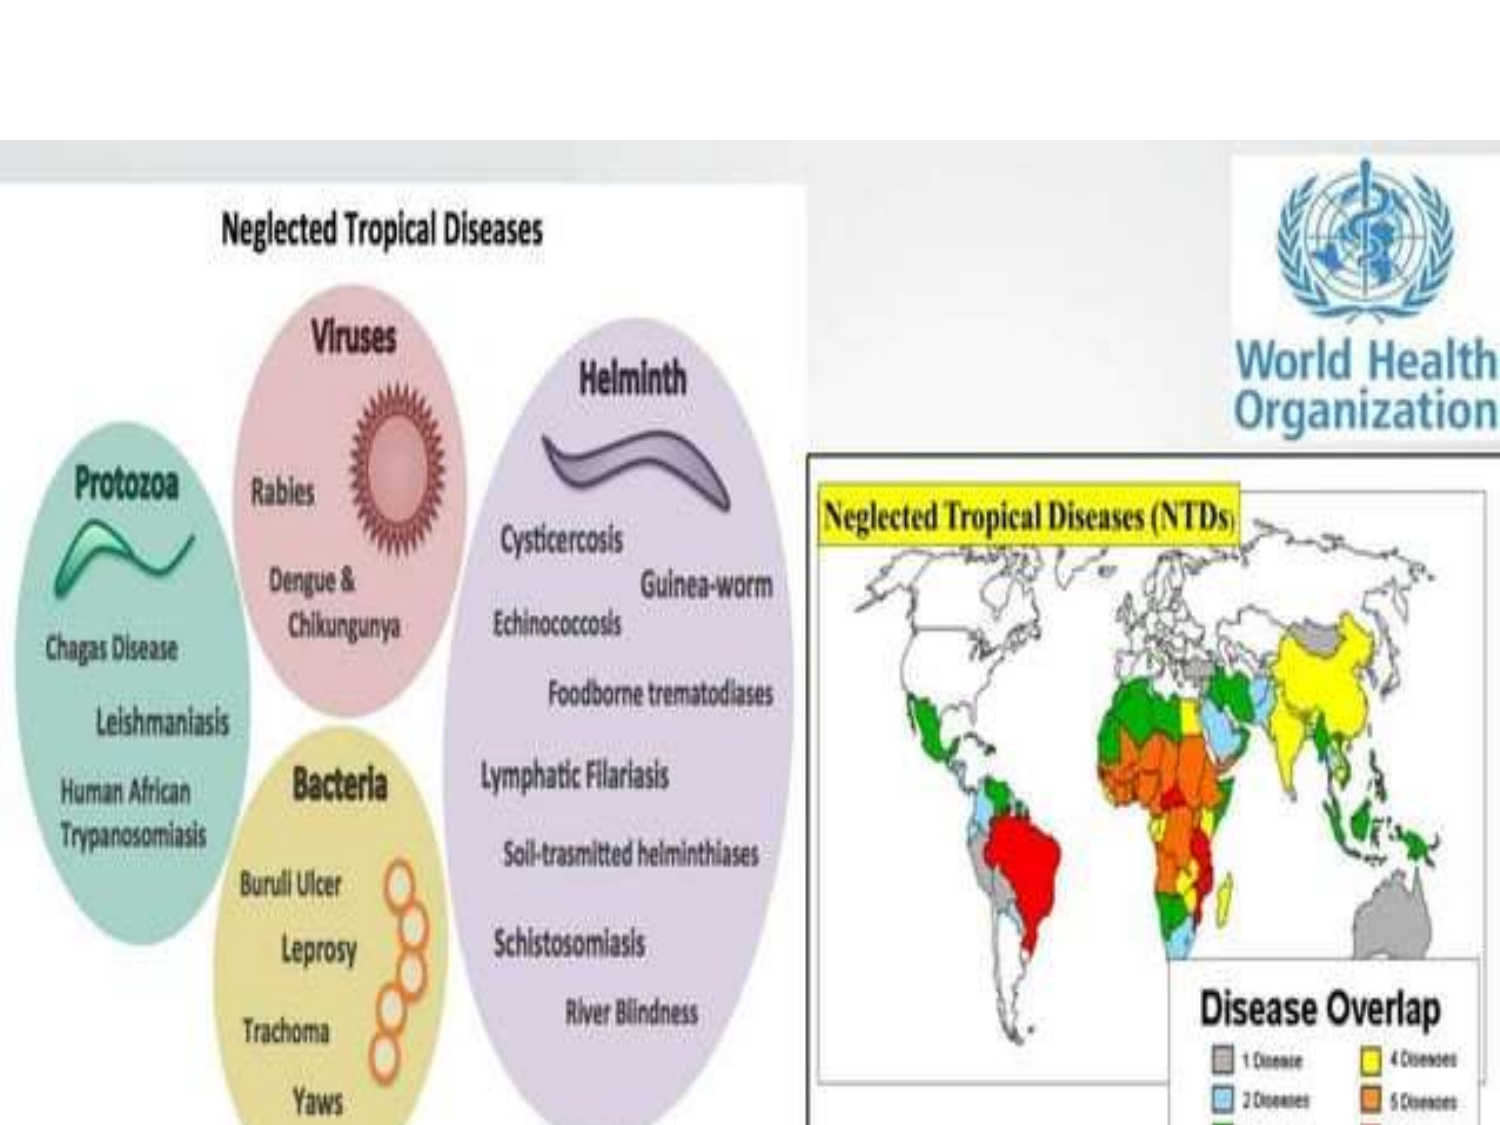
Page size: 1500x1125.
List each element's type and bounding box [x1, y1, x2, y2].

picture [0, 139, 1500, 1125]
